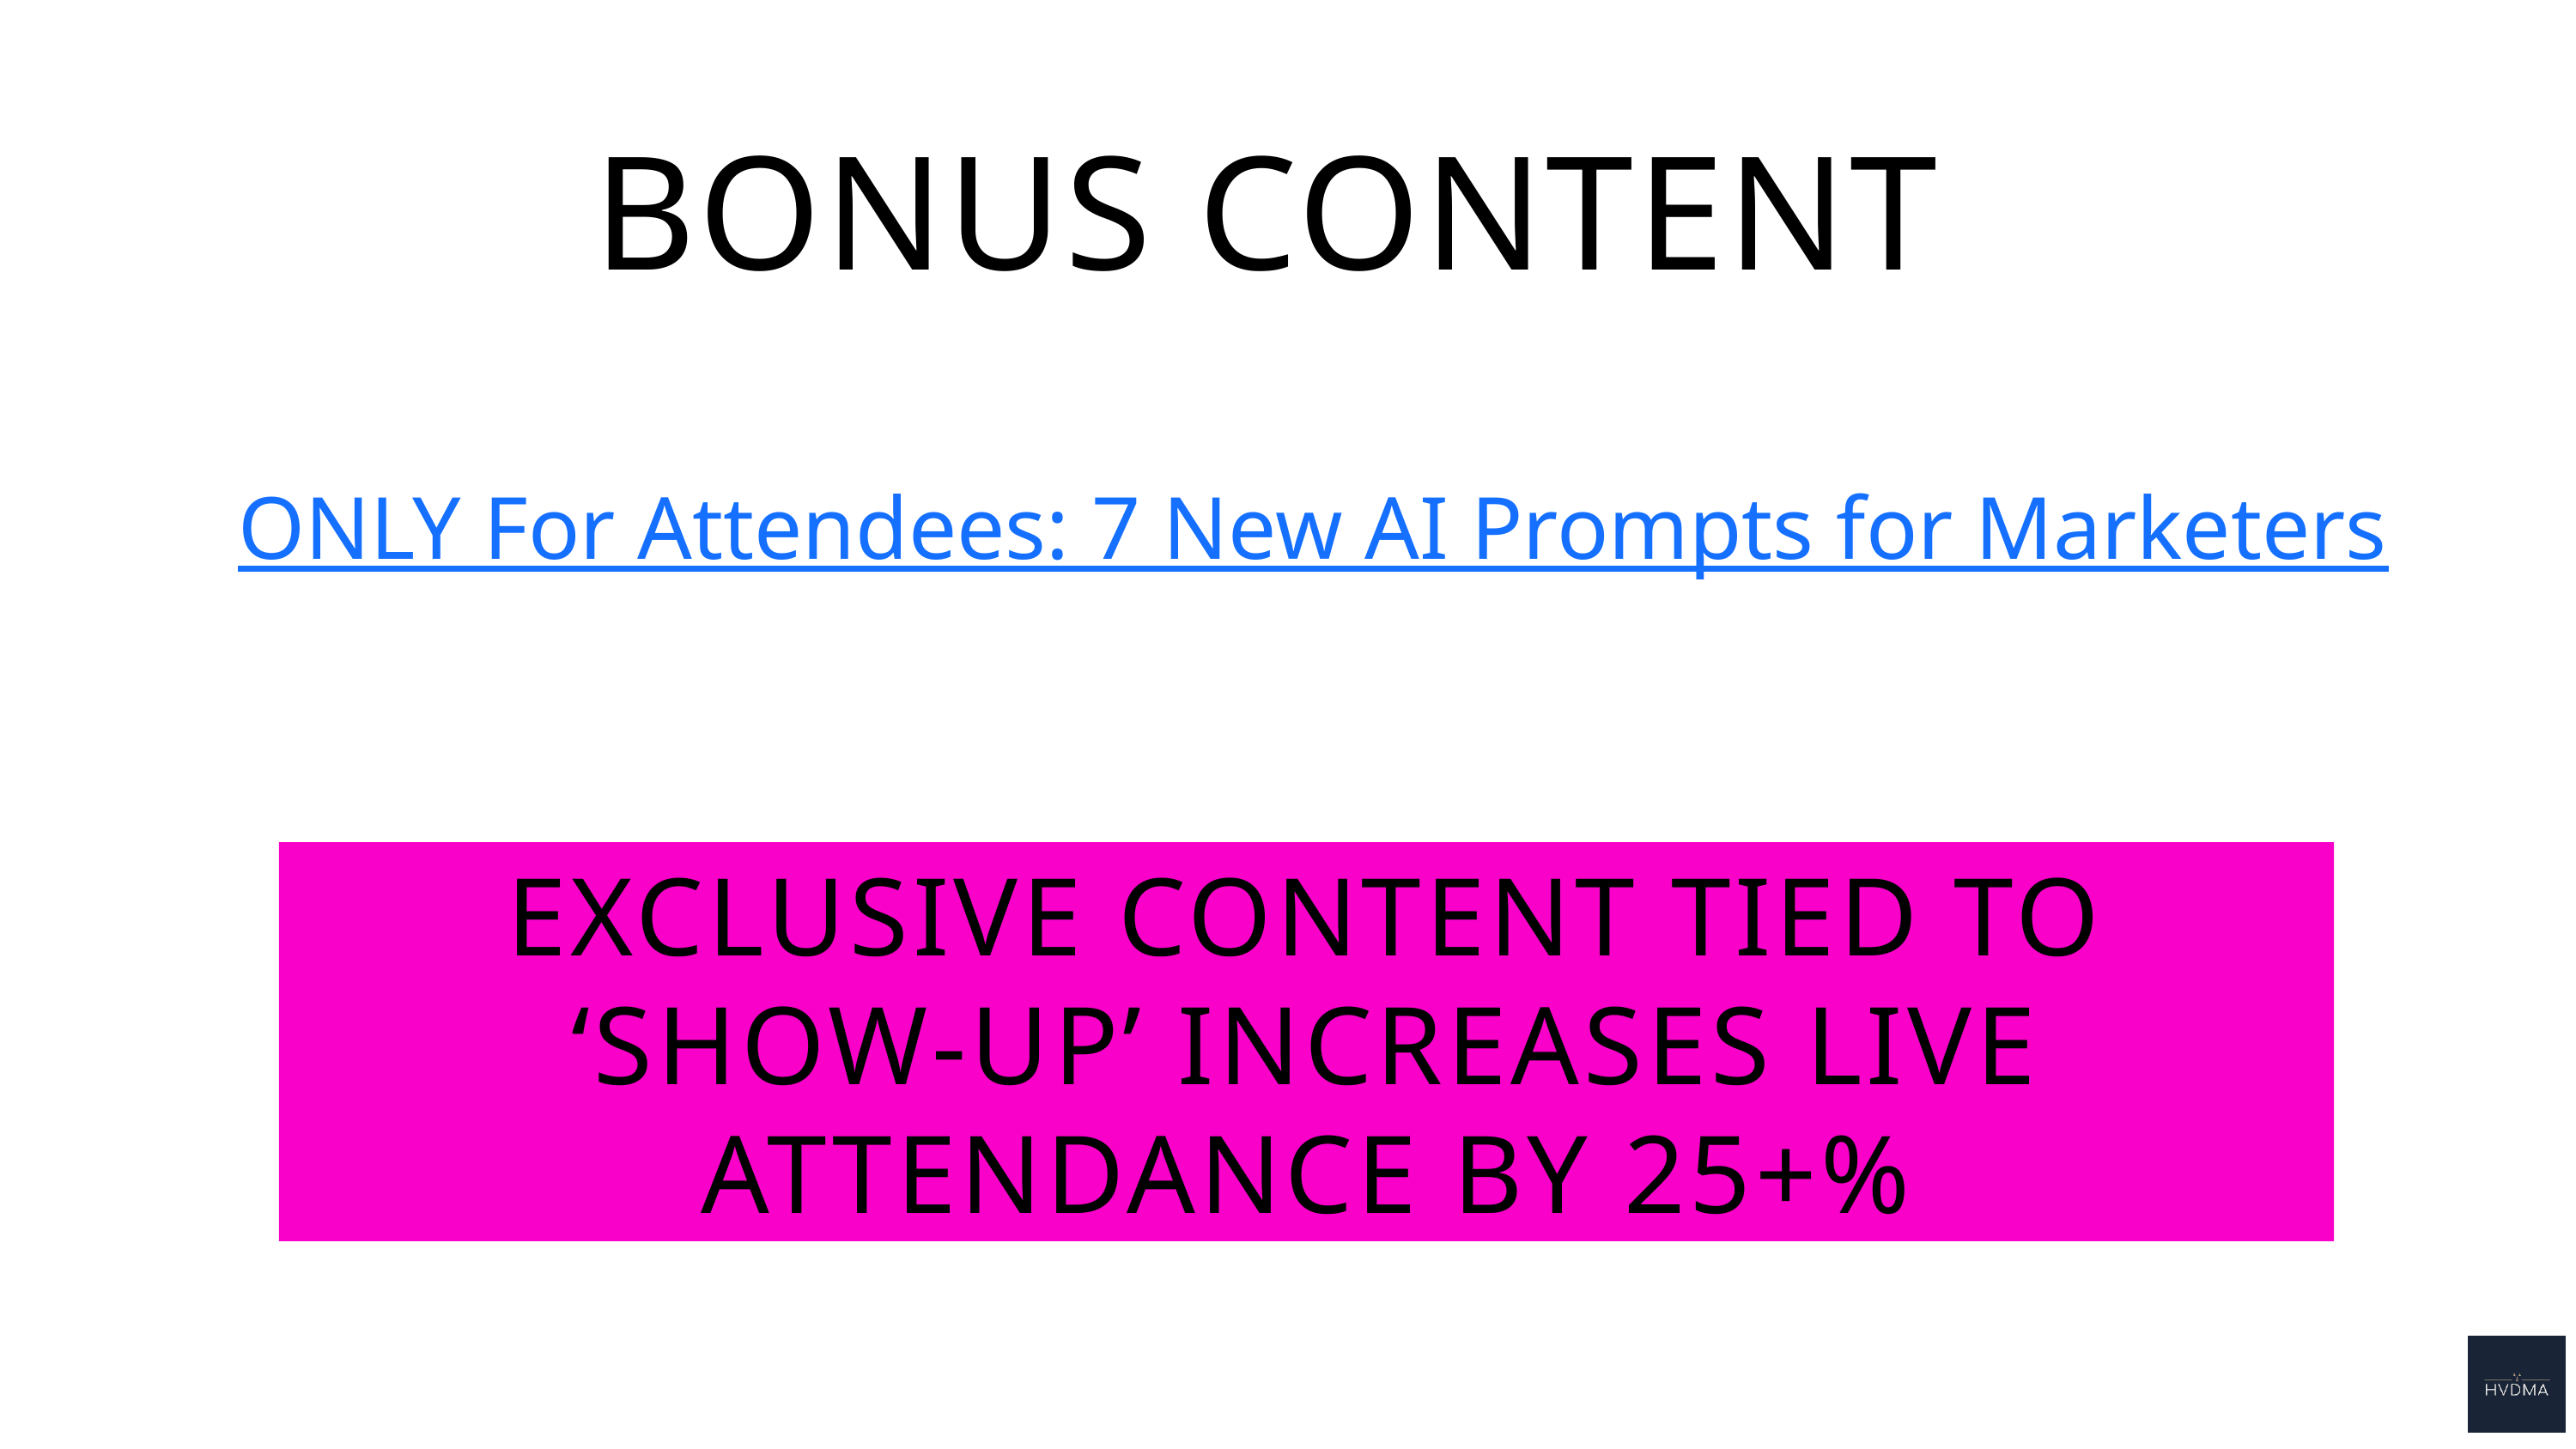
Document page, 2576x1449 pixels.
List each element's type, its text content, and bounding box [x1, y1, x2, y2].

text_box EXCLUSIVE CONTENT TIED TO ‘SHOW-UP’ INCREASES LIVE ATTENDANCE BY 25+% [278, 842, 2335, 1241]
text_box BONUS CONTENT [0, 112, 2555, 302]
picture [2468, 1336, 2566, 1433]
text_box ONLY For Attendees: 7 New AI Prompts for Marketers [225, 466, 2490, 583]
